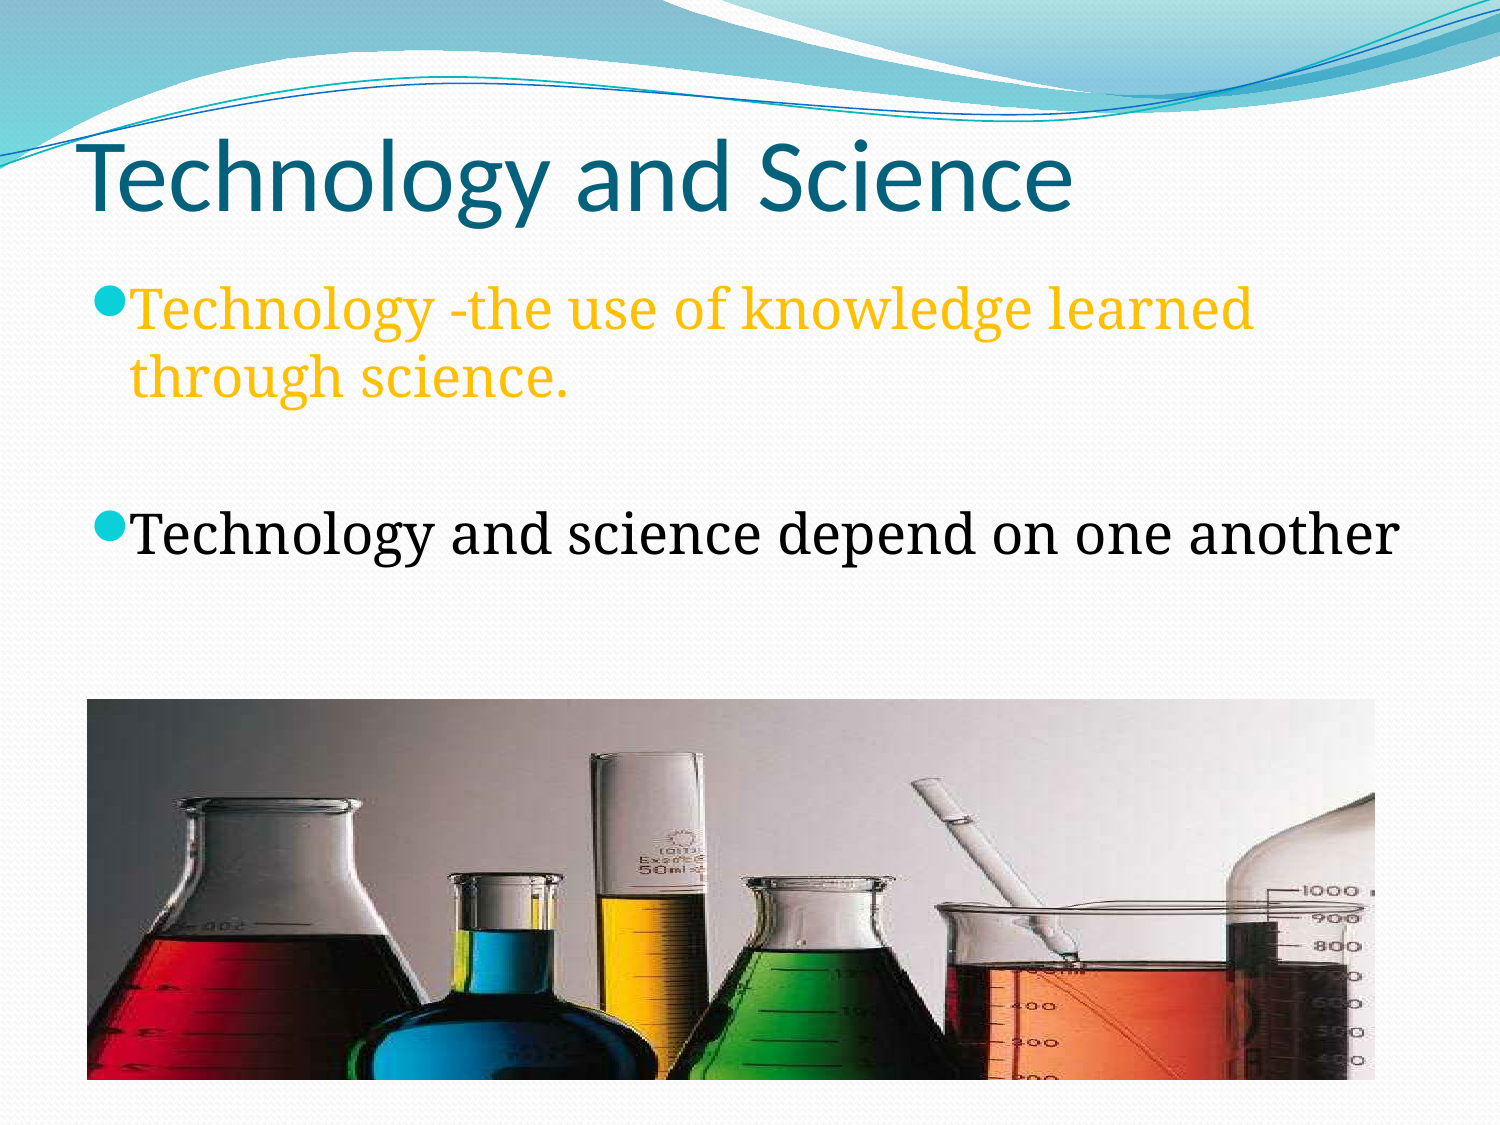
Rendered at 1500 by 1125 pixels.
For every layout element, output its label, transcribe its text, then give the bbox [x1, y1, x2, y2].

title Technology and Science [74, 44, 1426, 187]
picture [87, 699, 1376, 1081]
list Technology -the use of knowledge learned through science. Technology and science depend on one another [74, 187, 1426, 622]
